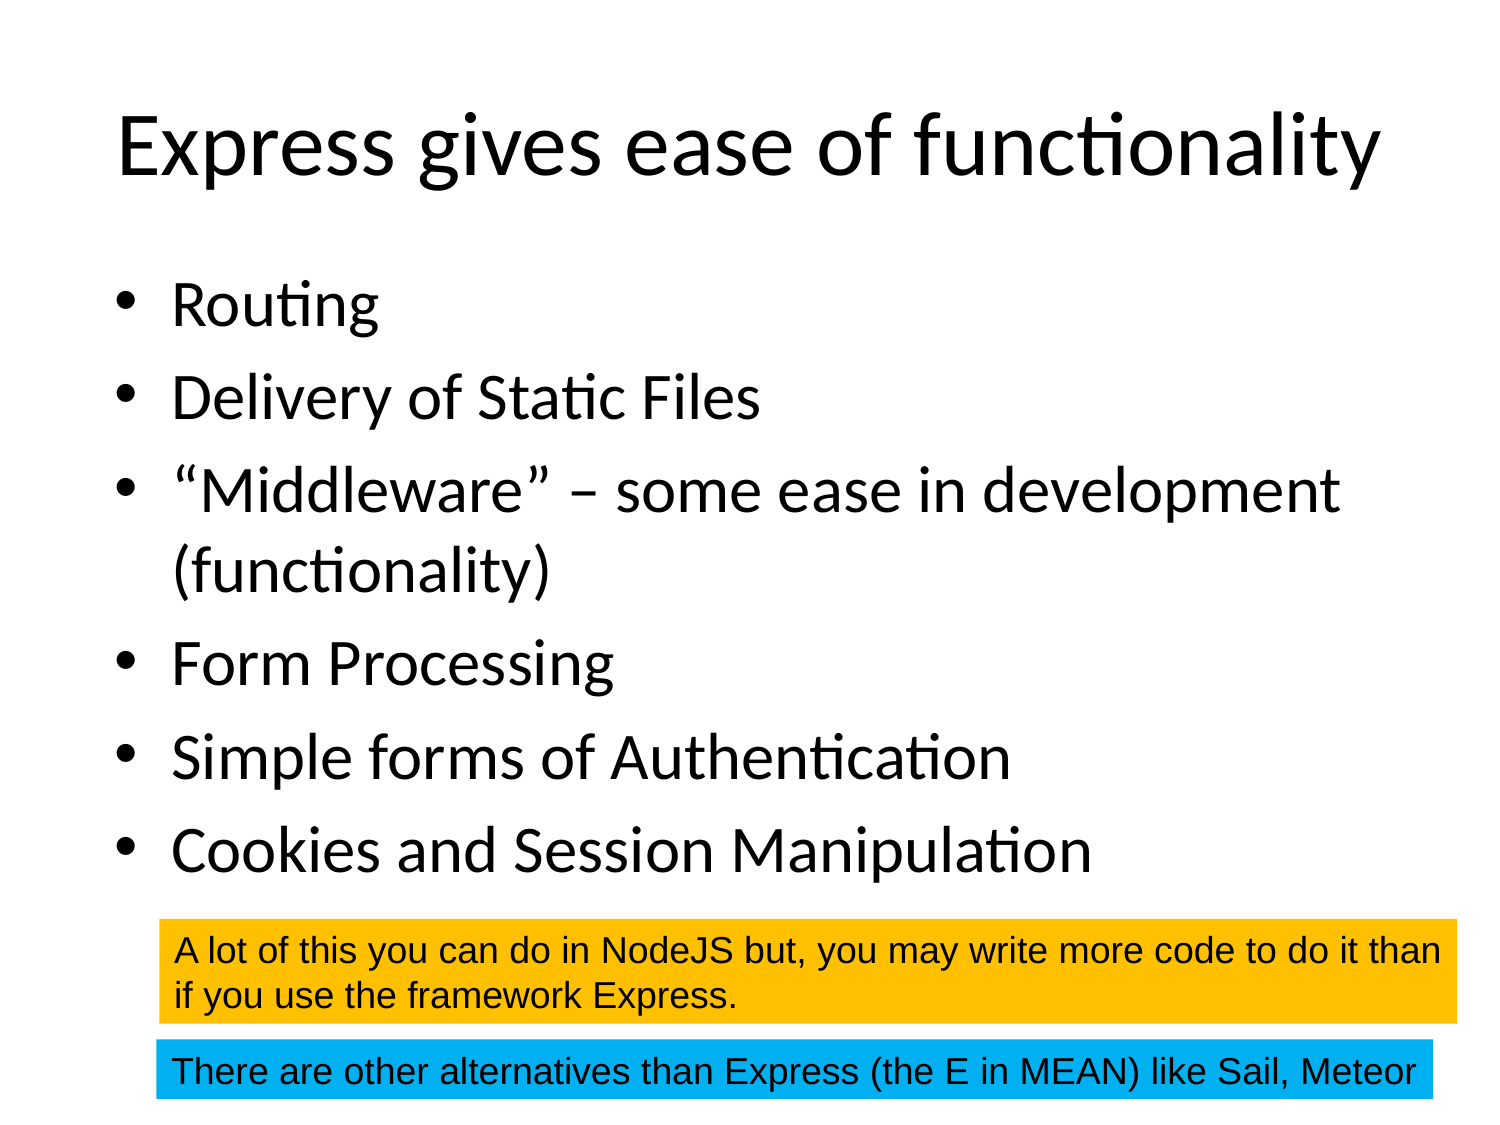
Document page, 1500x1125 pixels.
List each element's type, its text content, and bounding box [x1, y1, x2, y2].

list Routing Delivery of Static Files “Middleware” – some ease in development (functionality) Form Processing Simple forms of Authentication Cookies and Session Manipulation [99, 251, 1375, 1002]
text_box A lot of this you can do in NodeJS but, you may write more code to do it than if you use the framework Express. [159, 918, 1458, 1024]
text_box There are other alternatives than Express (the E in MEAN) like Sail, Meteor [156, 1039, 1433, 1099]
title Express gives ease of functionality [75, 45, 1425, 233]
